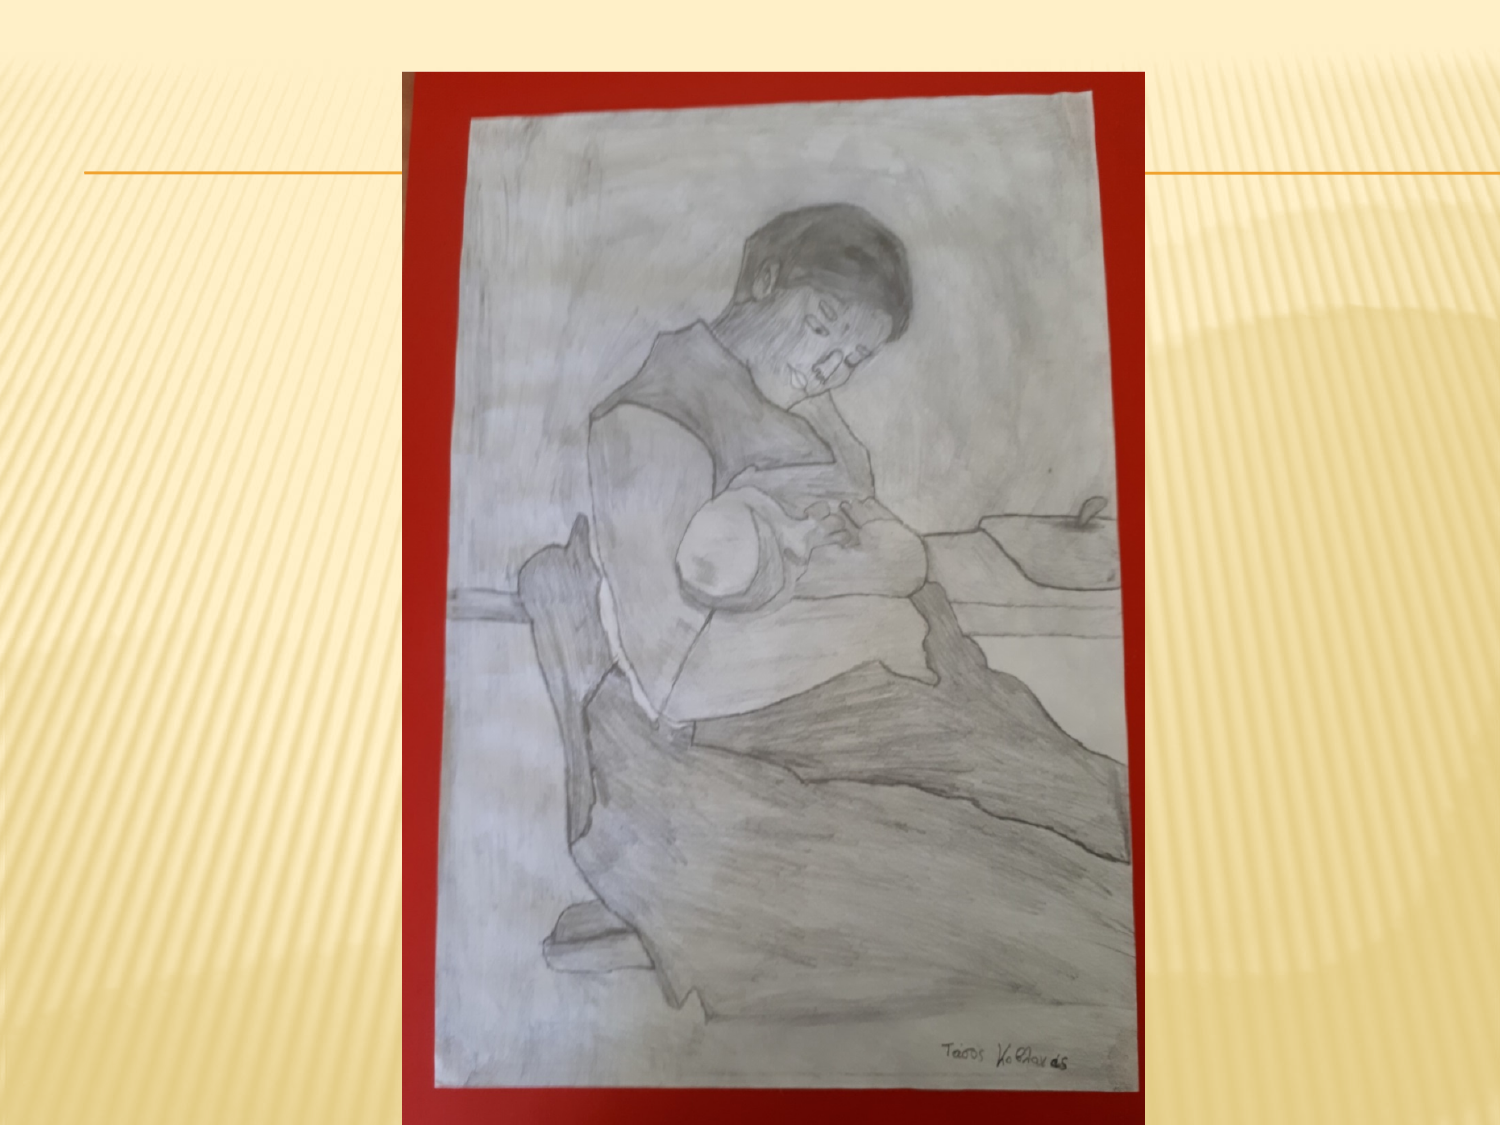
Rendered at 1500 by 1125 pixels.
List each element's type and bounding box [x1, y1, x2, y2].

list [241, 231, 1305, 975]
picture [402, 73, 1145, 231]
picture [402, 984, 1145, 1125]
